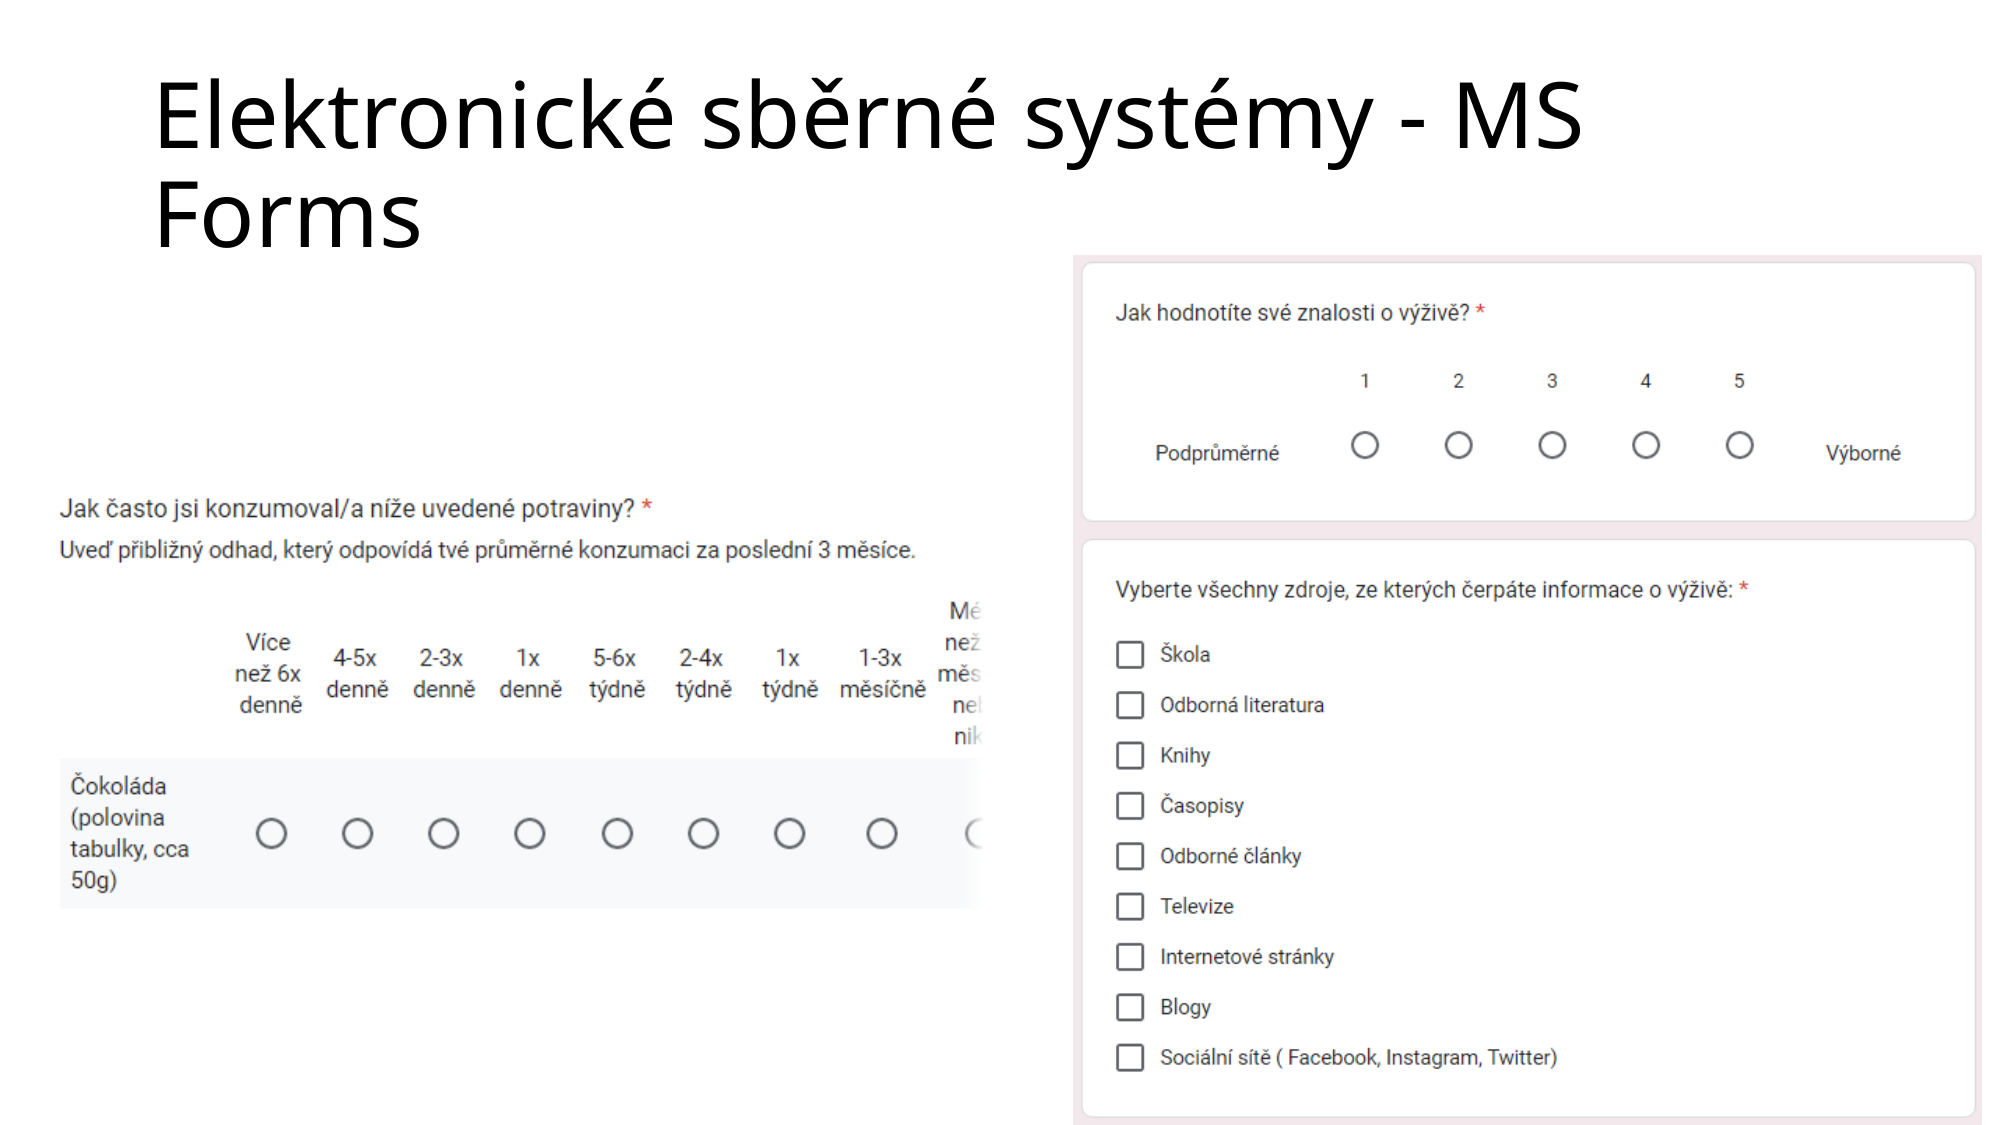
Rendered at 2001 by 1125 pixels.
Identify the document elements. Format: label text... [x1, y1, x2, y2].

title Elektronické sběrné systémy - MS Forms [137, 59, 1863, 278]
picture [37, 469, 1006, 912]
picture [1073, 255, 1982, 1125]
